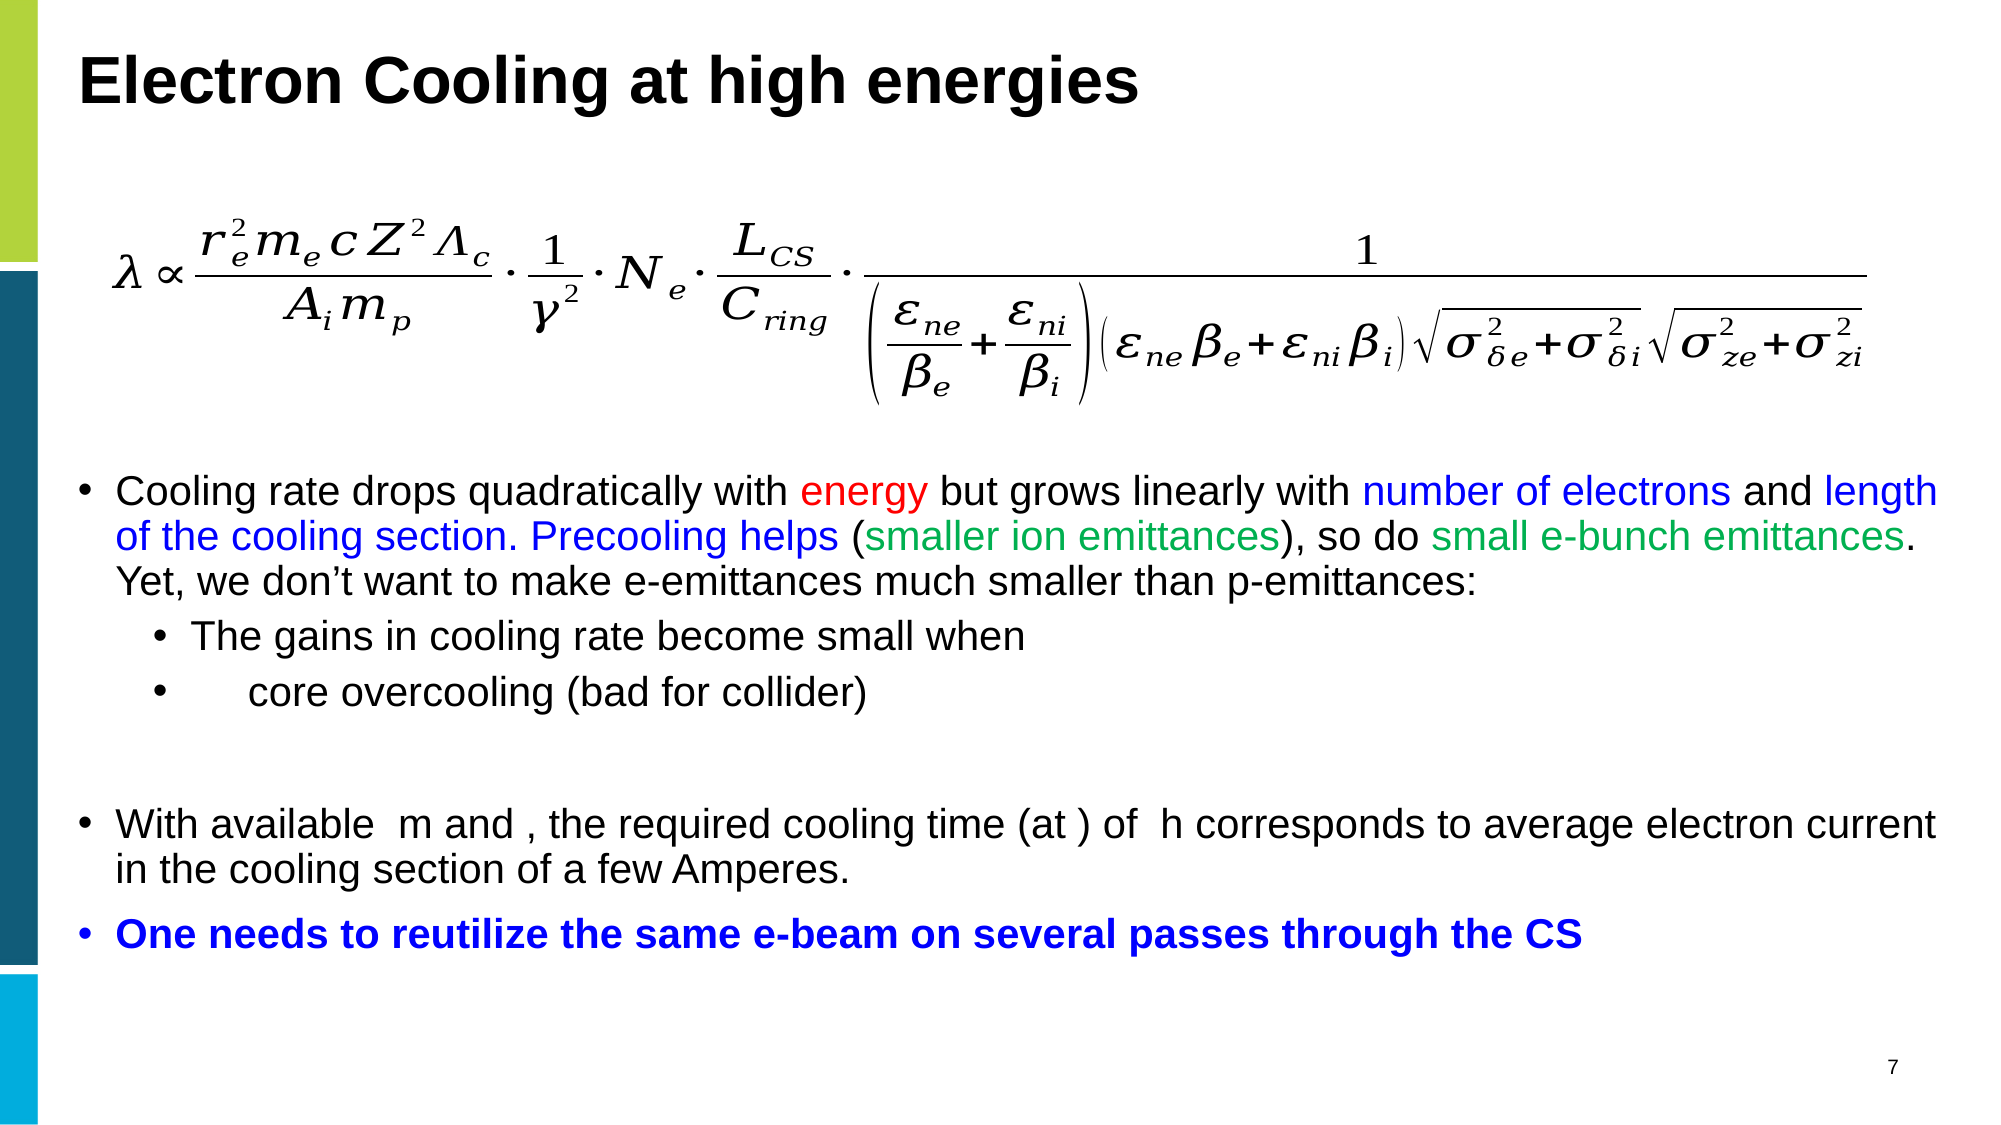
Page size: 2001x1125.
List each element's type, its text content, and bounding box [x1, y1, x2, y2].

slide_number 7 [1835, 1036, 1907, 1097]
picture [0, 0, 2001, 1125]
title Electron Cooling at high energies [63, 9, 1985, 156]
